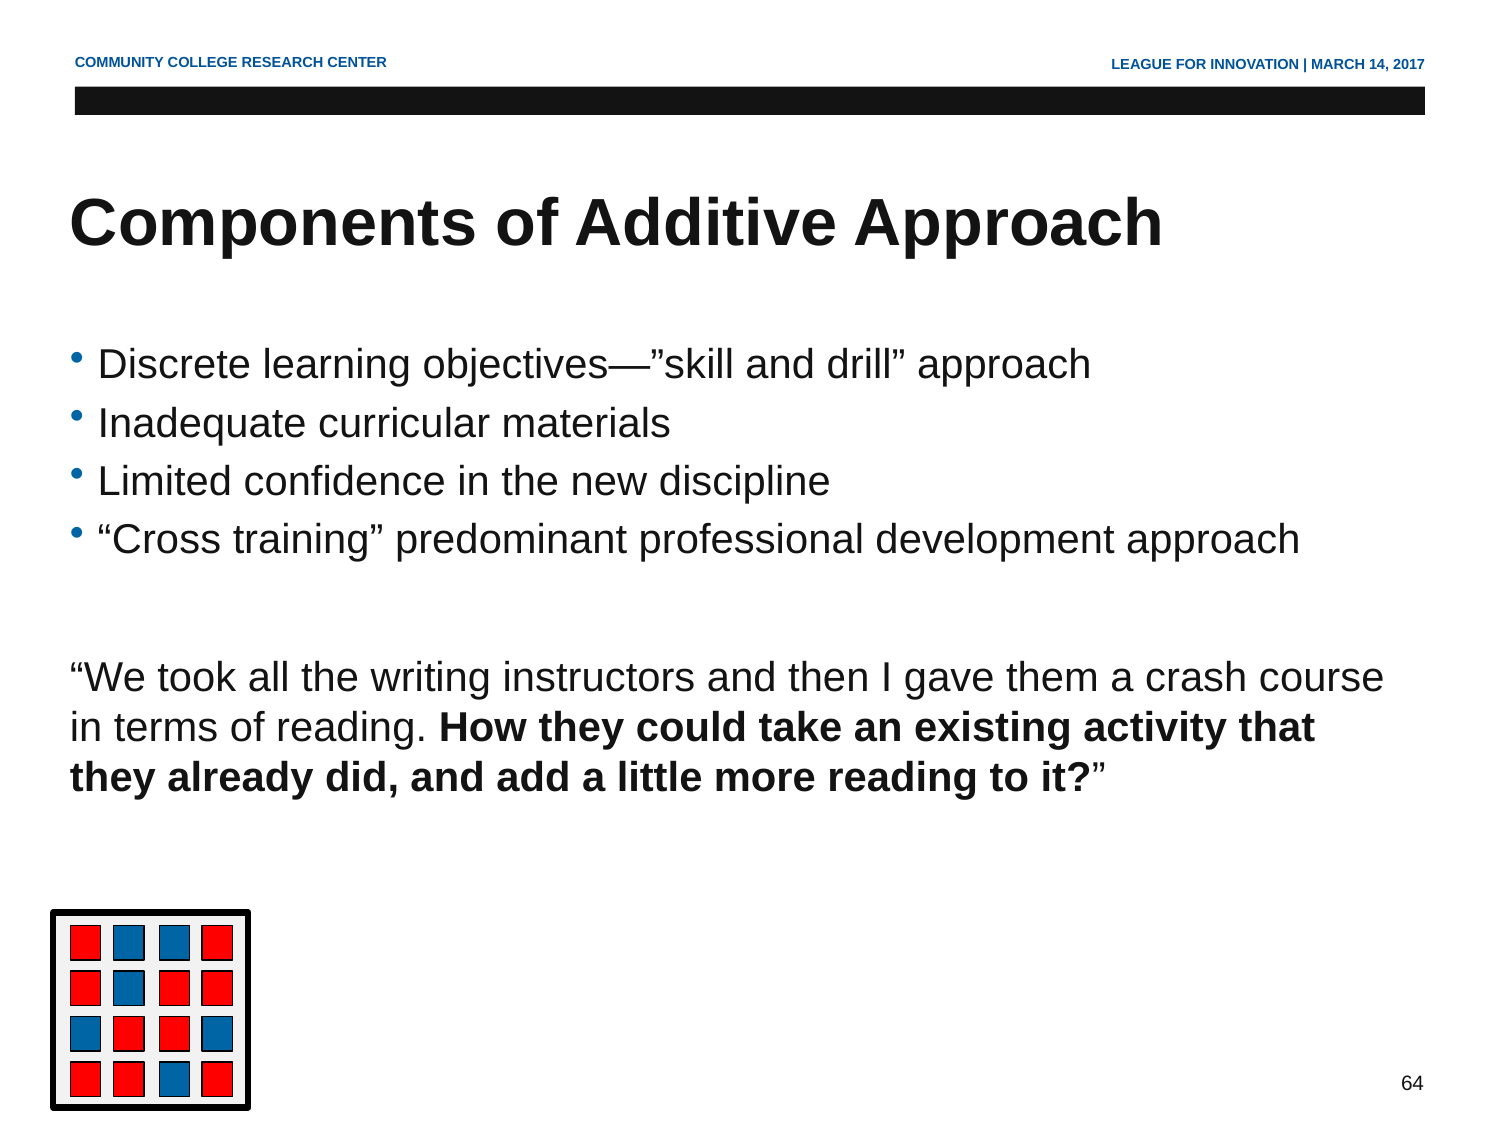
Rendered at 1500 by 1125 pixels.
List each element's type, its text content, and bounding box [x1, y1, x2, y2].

list Discrete learning objectives—”skill and drill” approach Inadequate curricular materials Limited confidence in the new discipline “Cross training” predominant professional development approach “We took all the writing instructors and then I gave them a crash course in terms of reading. How they could take an existing activity that they already did, and add a little more reading to it?” [54, 329, 1406, 1064]
title Components of Additive Approach [54, 124, 1406, 313]
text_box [53, 912, 249, 1108]
